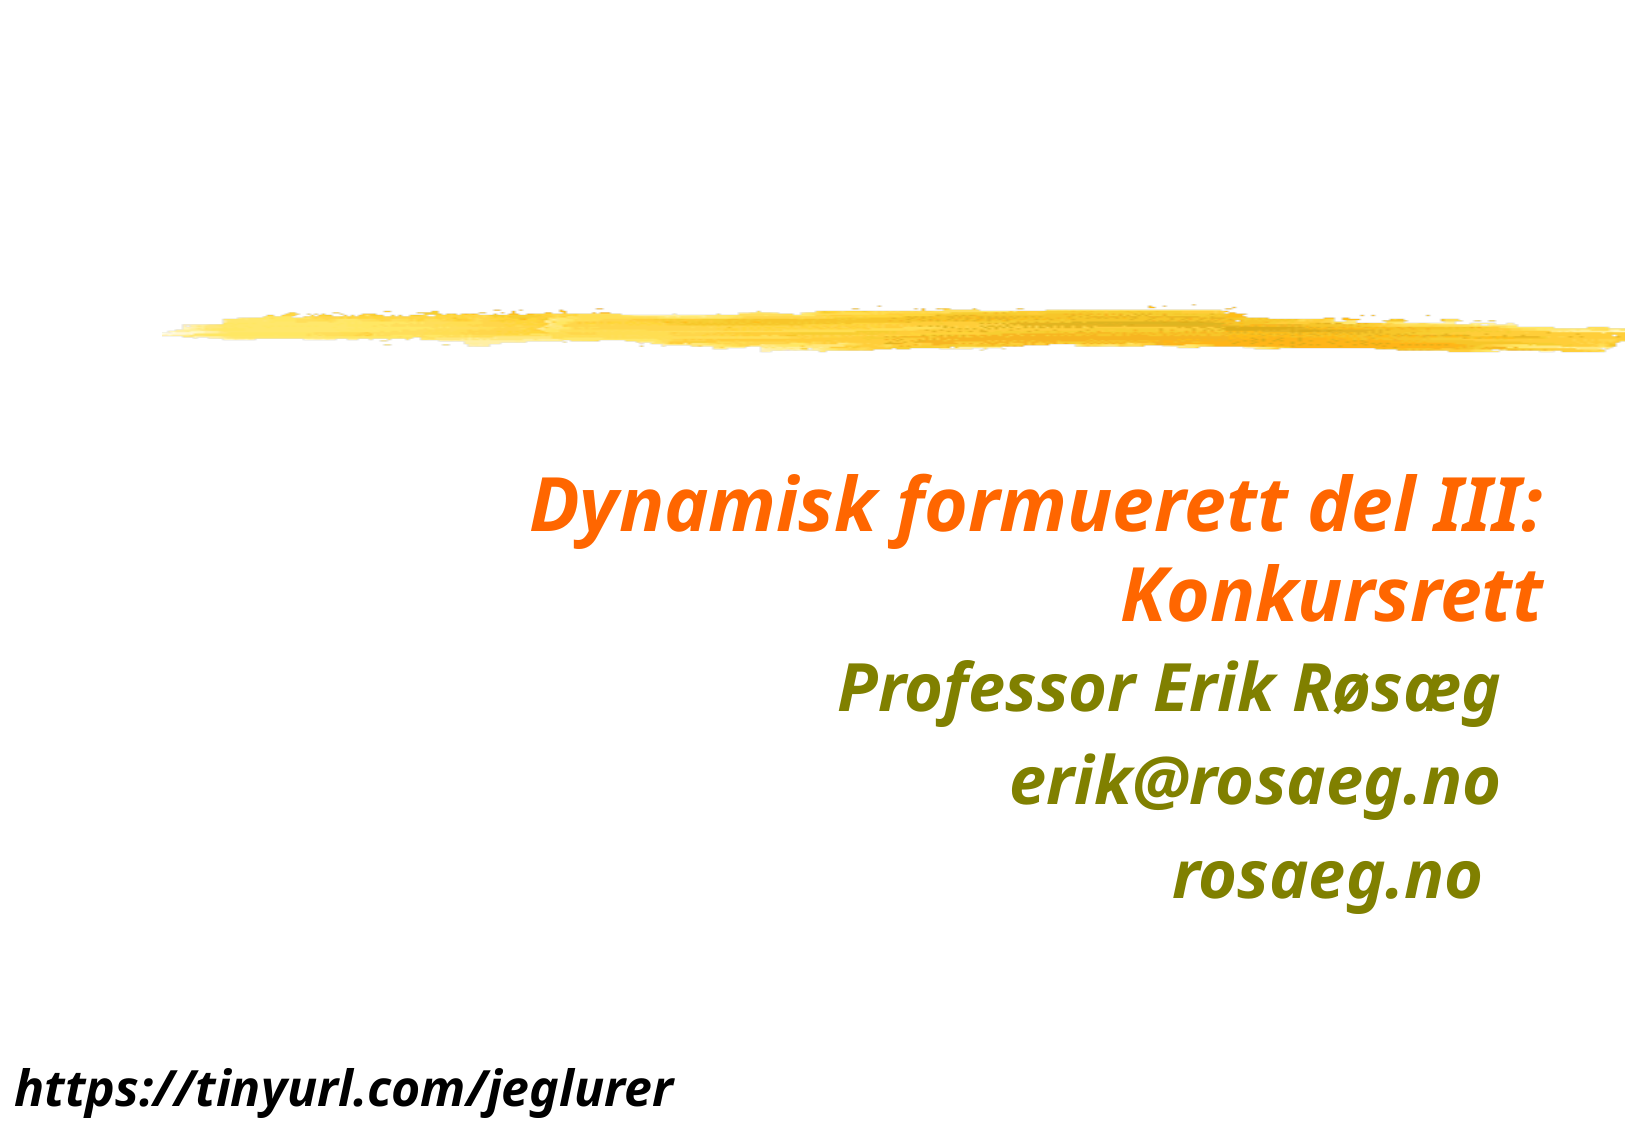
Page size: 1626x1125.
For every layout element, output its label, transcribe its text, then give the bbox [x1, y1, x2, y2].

title Dynamisk formuerett del III: Konkursrett [186, 455, 1559, 644]
picture [162, 299, 1625, 363]
text_box https://tinyurl.com/jeglurer [0, 1049, 733, 1124]
subtitle Professor Erik Røsæg erik@rosaeg.no rosaeg.no [378, 637, 1517, 929]
